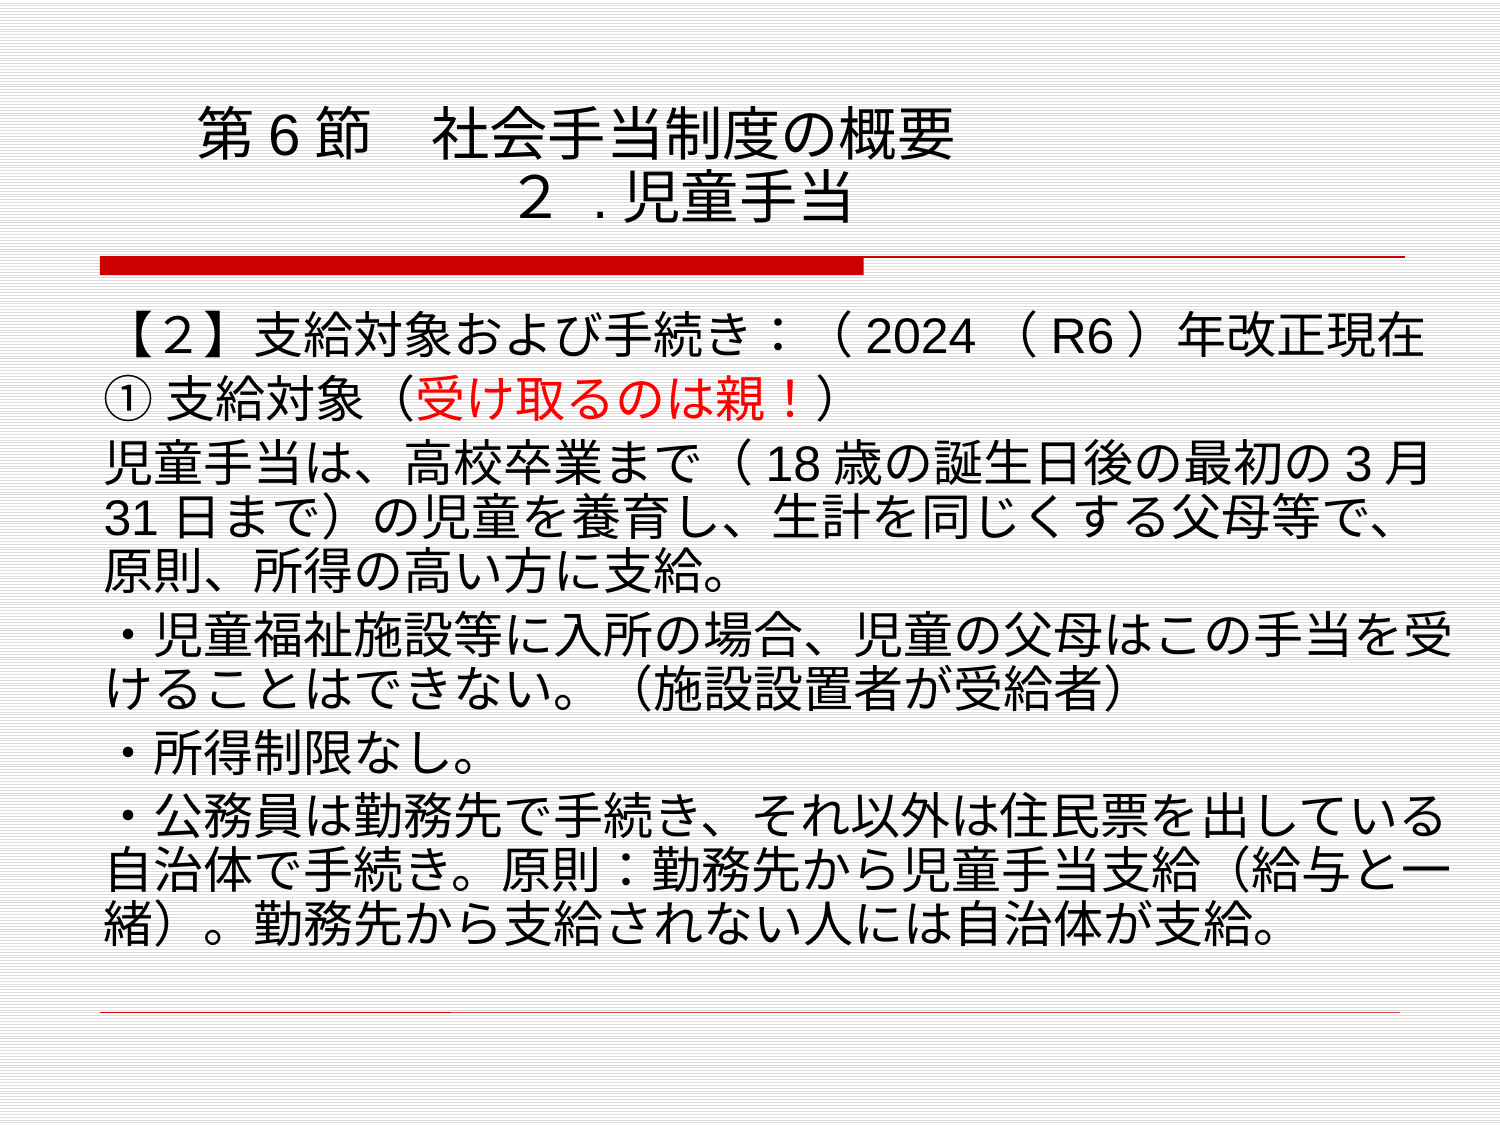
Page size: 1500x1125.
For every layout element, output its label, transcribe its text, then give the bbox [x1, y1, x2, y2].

title 第6節 社会手当制度の概要 ２ .児童手当 [108, 77, 1391, 257]
list 【２】支給対象および手続き：（2024（R6）年改正現在 ①支給対象（受け取るのは親！） 児童手当は、高校卒業まで（18歳の誕生日後の最初の3月31日まで）の児童を養育し、生計を同じくする父母等で、原則、所得の高い方に支給。 ・児童福祉施設等に入所の場合、児童の父母はこの手当を受けることはできない。（施設設置者が受給者） ・所得制限なし。 ・公務員は勤務先で手続き、それ以外は住民票を出している自治体で手続き。原則：勤務先から児童手当支給（給与と一緒）。勤務先から支給されない人には自治体が支給。 [88, 302, 1471, 977]
